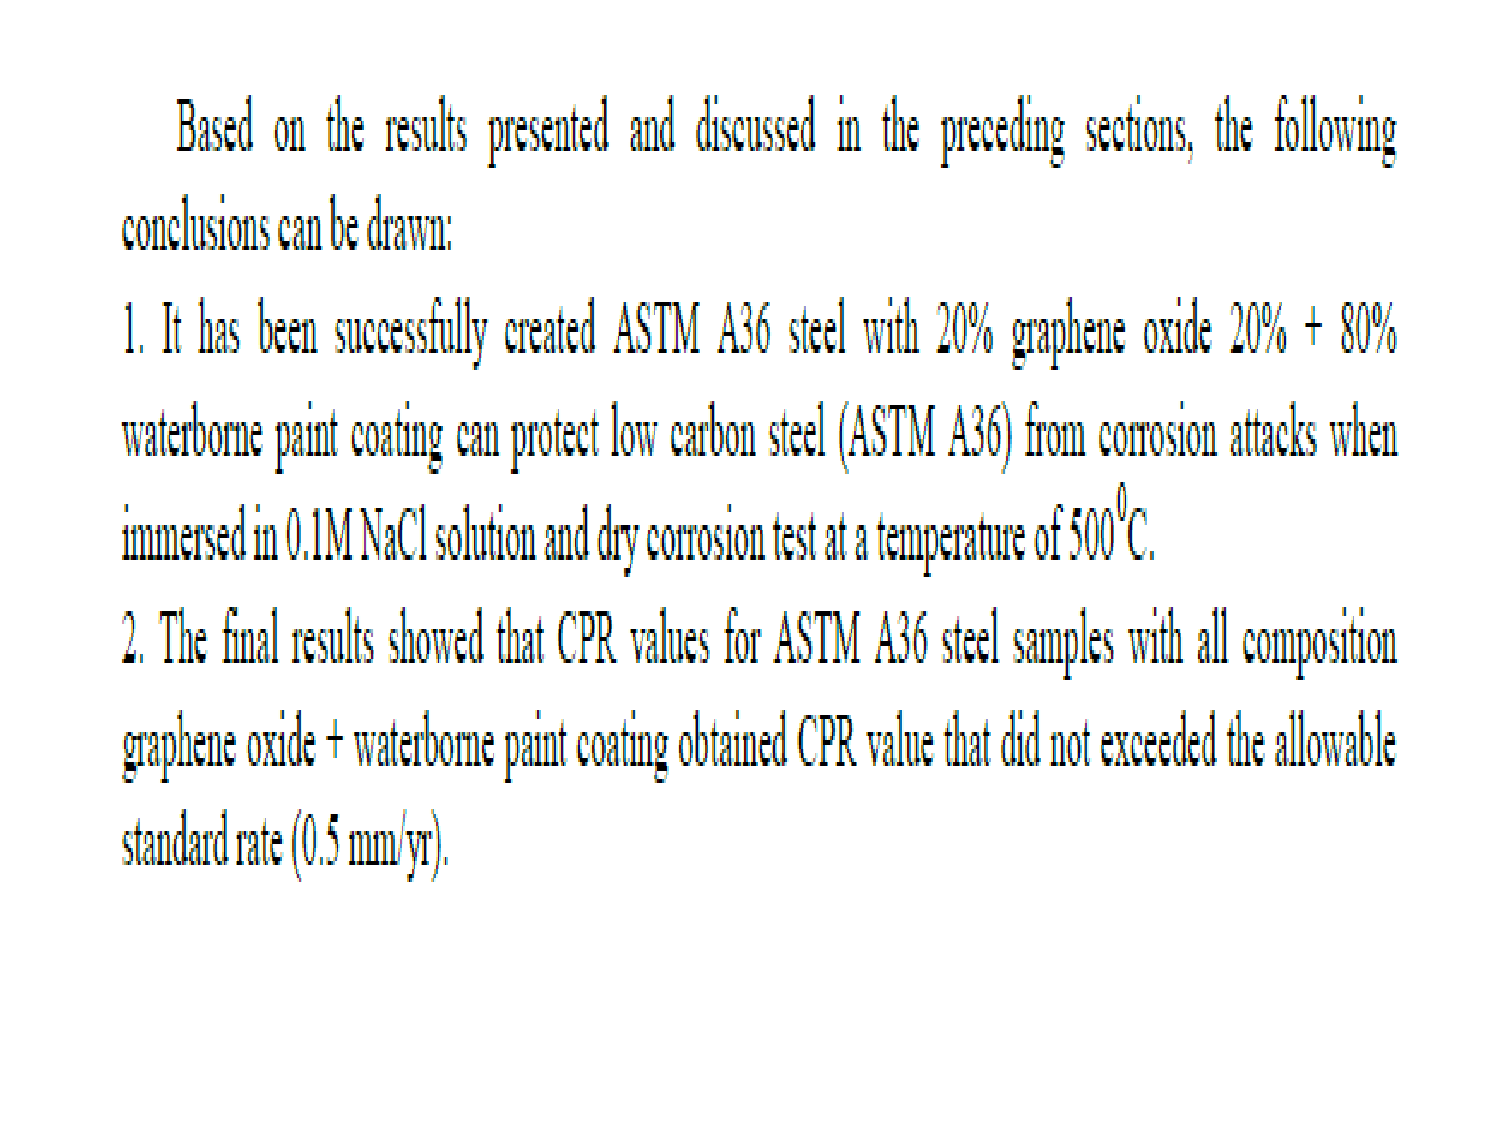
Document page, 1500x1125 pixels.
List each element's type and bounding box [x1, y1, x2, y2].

picture [99, 87, 1426, 913]
